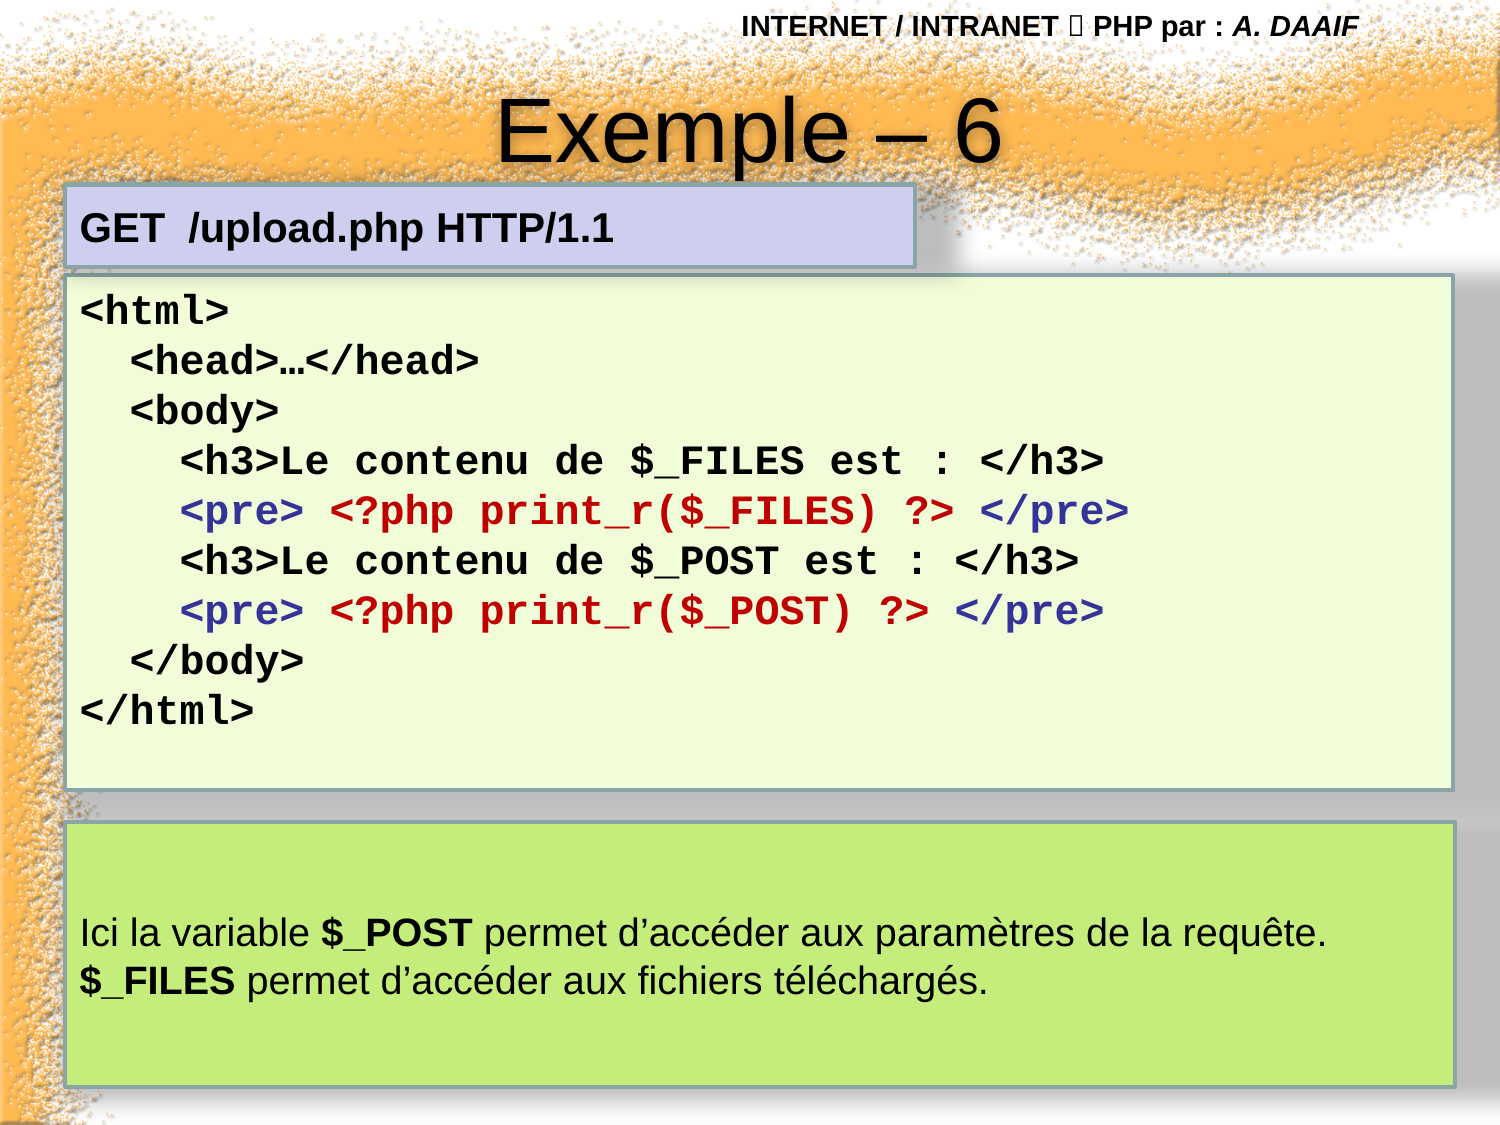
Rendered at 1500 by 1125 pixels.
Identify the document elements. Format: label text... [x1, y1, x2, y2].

title Exemple – 6 [74, 66, 1426, 185]
footer INTERNET / INTRANET  PHP par : A. DAAIF [726, 0, 1500, 56]
text_box Ici la variable $_POST permet d’accéder aux paramètres de la requête. $_FILES permet d’accéder aux fichiers téléchargés. [63, 820, 1457, 1089]
text_box GET /upload.php HTTP/1.1 [63, 182, 917, 269]
picture [0, 0, 1500, 1125]
text_box <html> <head>…</head> <body> <h3>Le contenu de $_FILES est : </h3> <pre> <?php print_r($_FILES) ?> </pre> <h3>Le contenu de $_POST est : </h3> <pre> <?php print_r($_POST) ?> </pre> </body> </html> [63, 273, 1455, 792]
